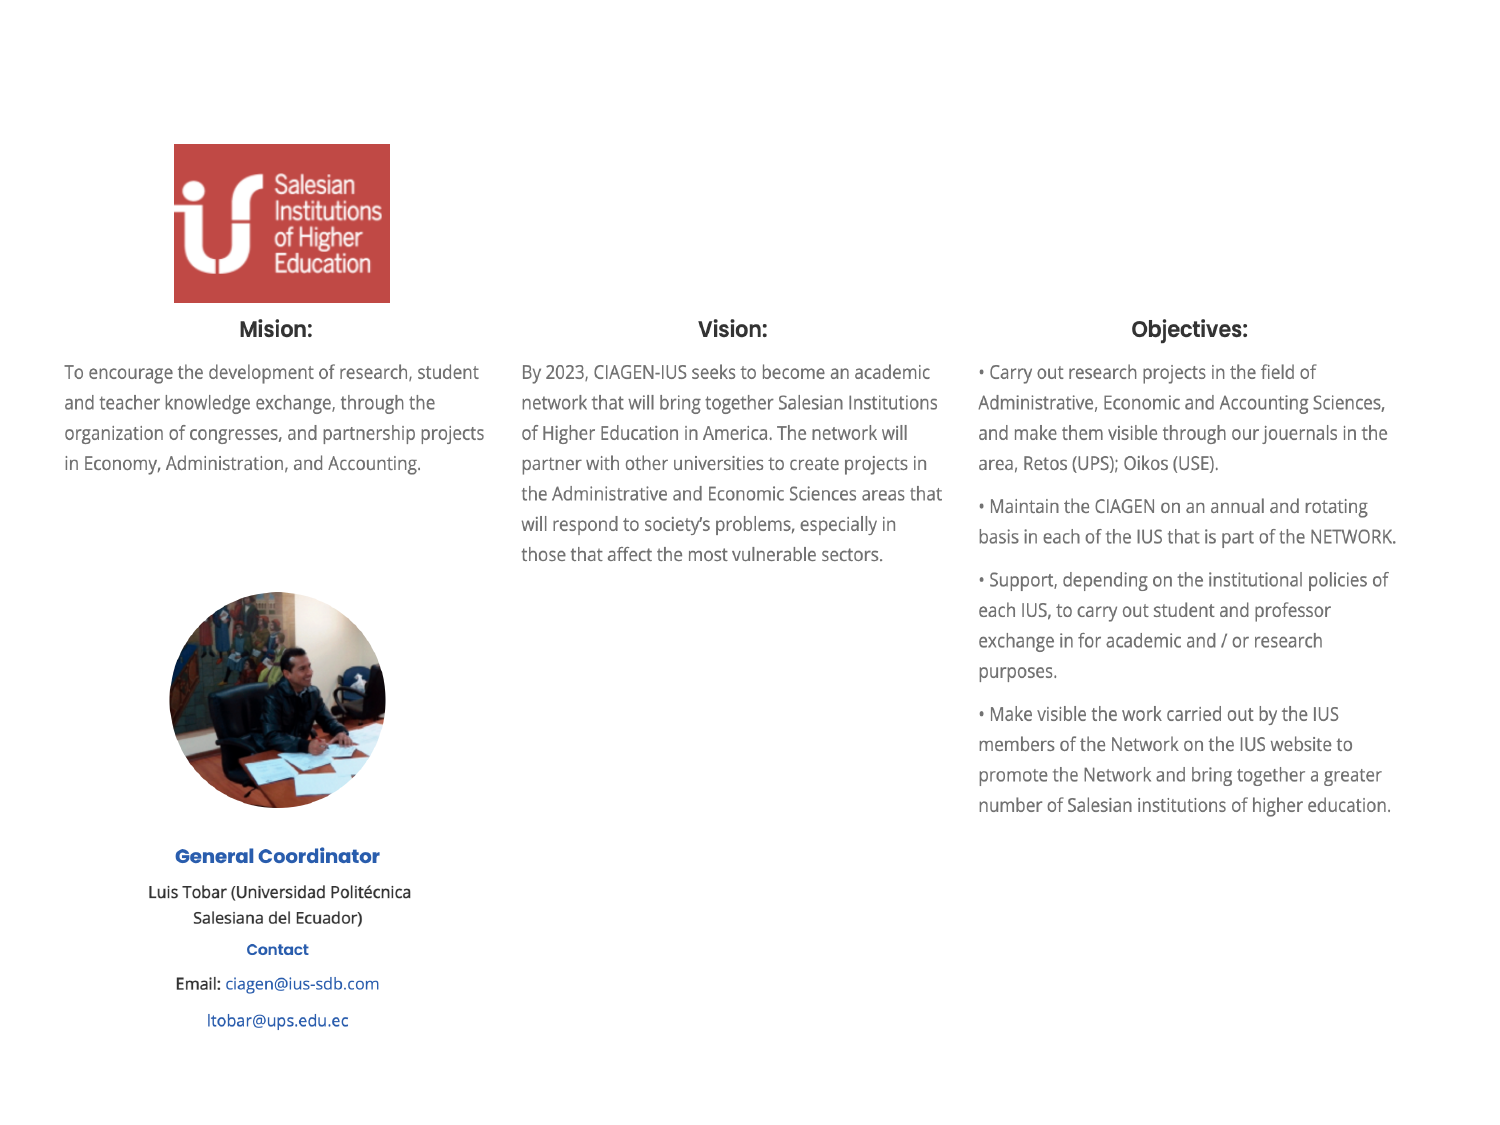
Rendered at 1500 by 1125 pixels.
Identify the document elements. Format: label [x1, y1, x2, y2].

picture [174, 144, 390, 303]
picture [55, 308, 1411, 1039]
